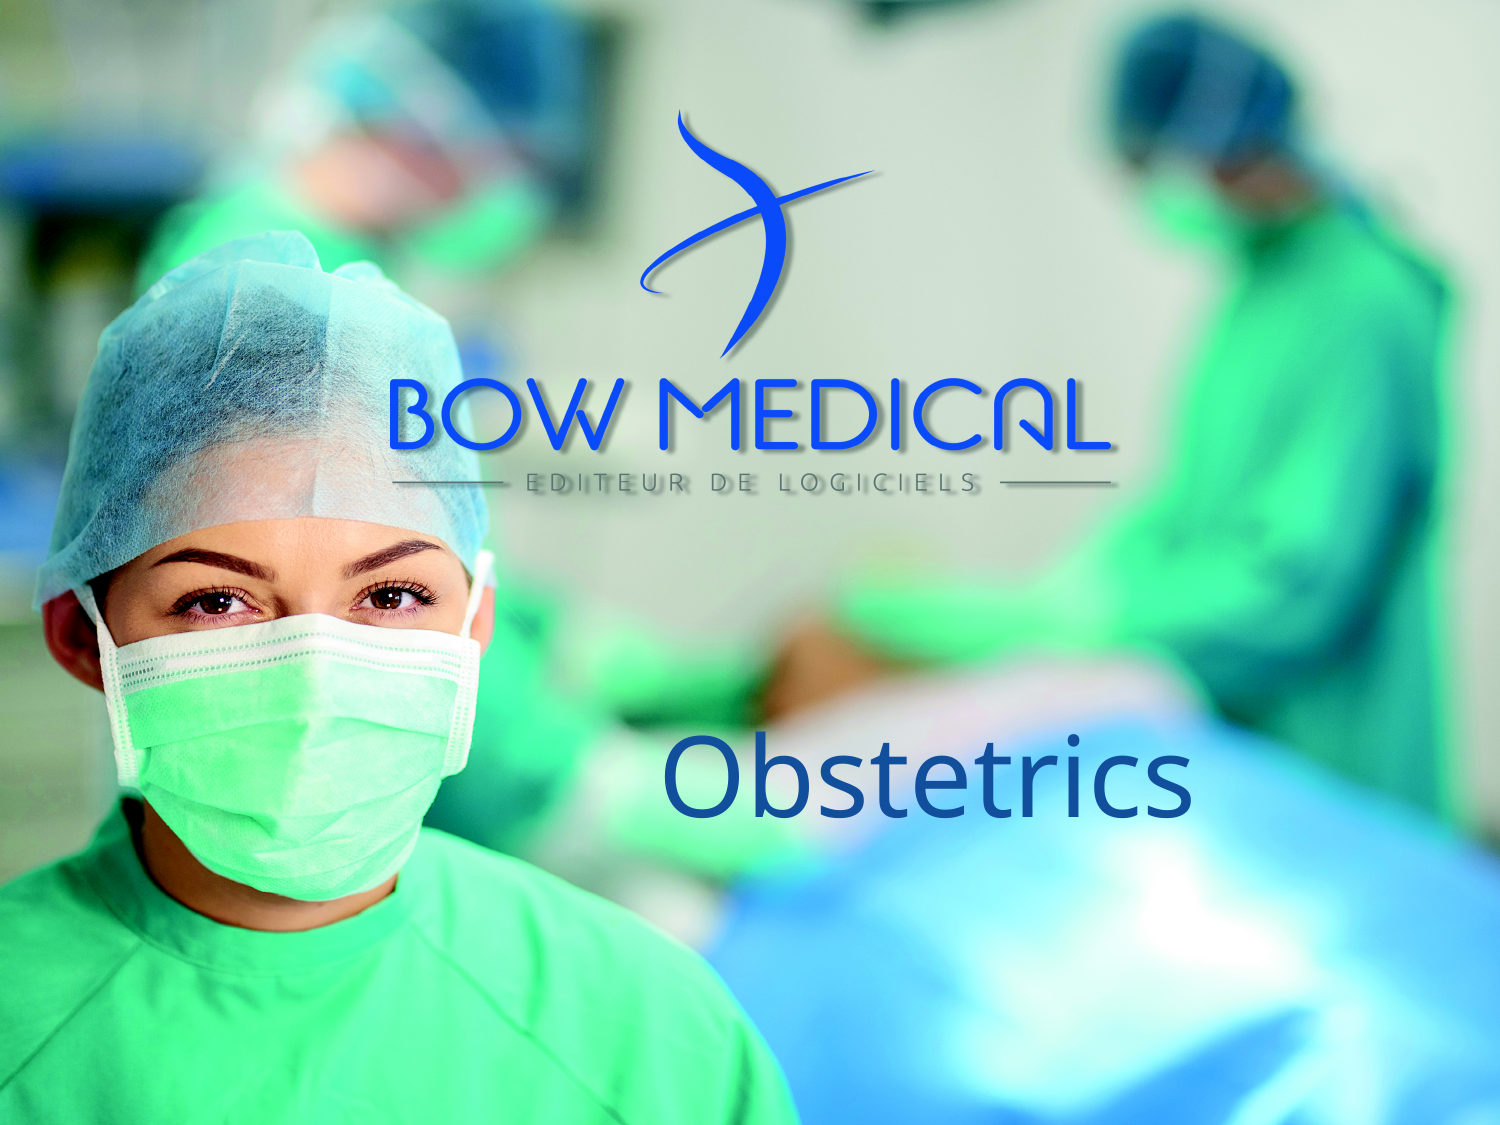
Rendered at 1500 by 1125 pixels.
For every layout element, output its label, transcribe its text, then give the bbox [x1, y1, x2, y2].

title Obstetrics [583, 688, 1273, 850]
picture [0, 0, 1500, 1125]
